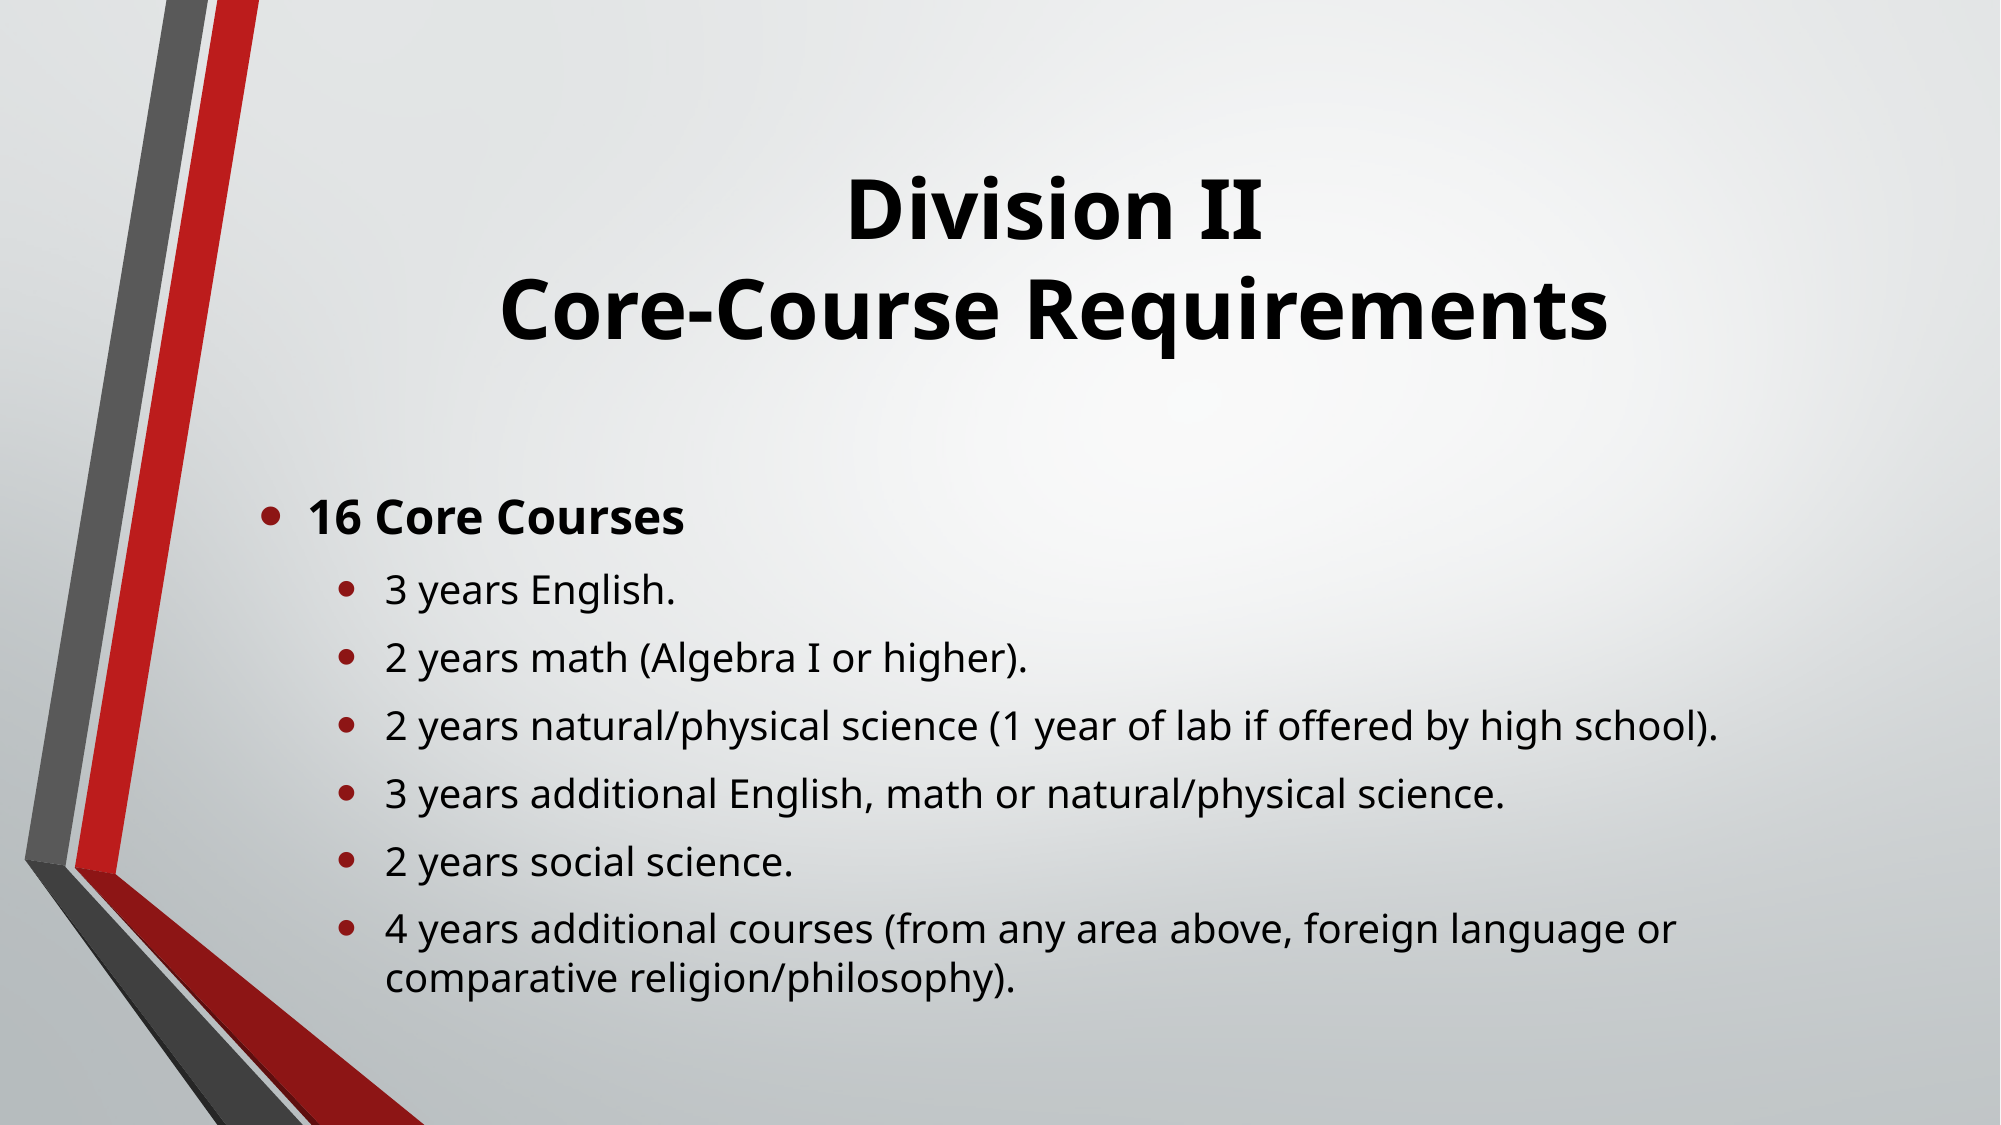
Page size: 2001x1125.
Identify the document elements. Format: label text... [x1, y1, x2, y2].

title Division II Core-Course Requirements [243, 112, 1887, 399]
list 16 Core Courses 3 years English. 2 years math (Algebra I or higher). 2 years natural/physical science (1 year of lab if offered by high school). 3 years additional English, math or natural/physical science. 2 years social science. 4 years additional courses (from any area above, foreign language or comparative religion/philosophy). [243, 399, 1887, 1009]
